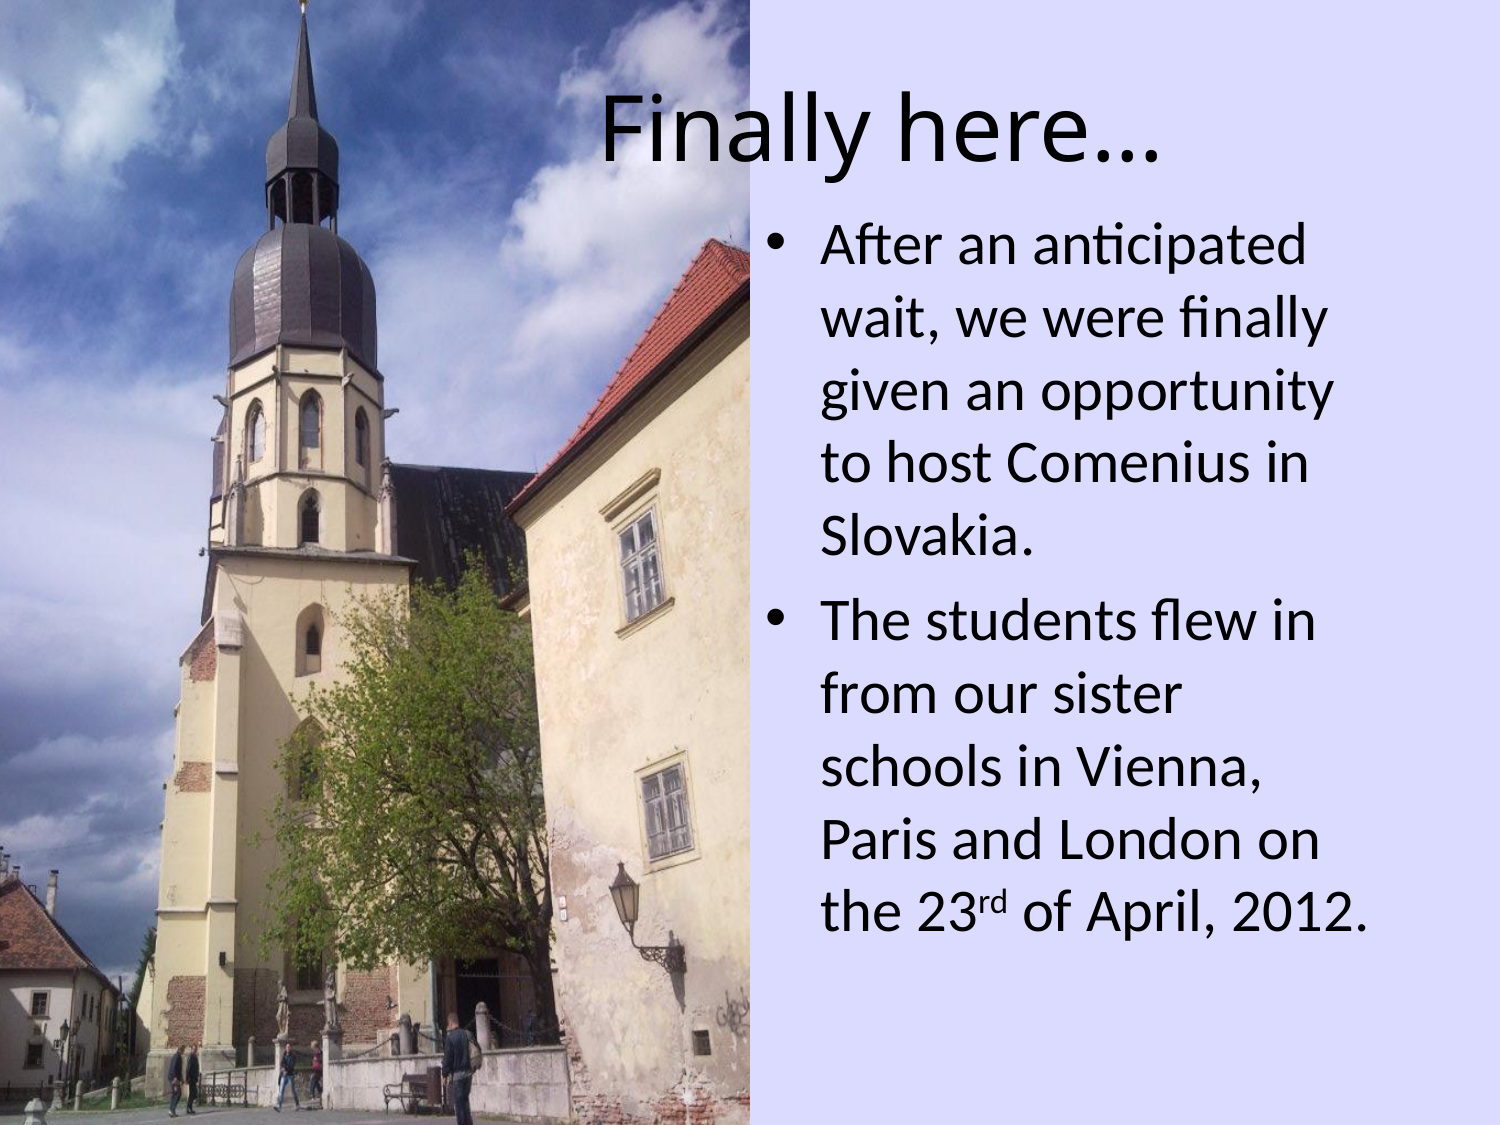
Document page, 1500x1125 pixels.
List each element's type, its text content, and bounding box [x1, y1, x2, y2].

list After an anticipated wait, we were finally given an opportunity to host Comenius in Slovakia. The students flew in from our sister schools in Vienna, Paris and London on the 23rd of April, 2012. [755, 196, 1388, 1011]
title Finally here... [755, 30, 1500, 219]
picture [0, 0, 751, 1125]
